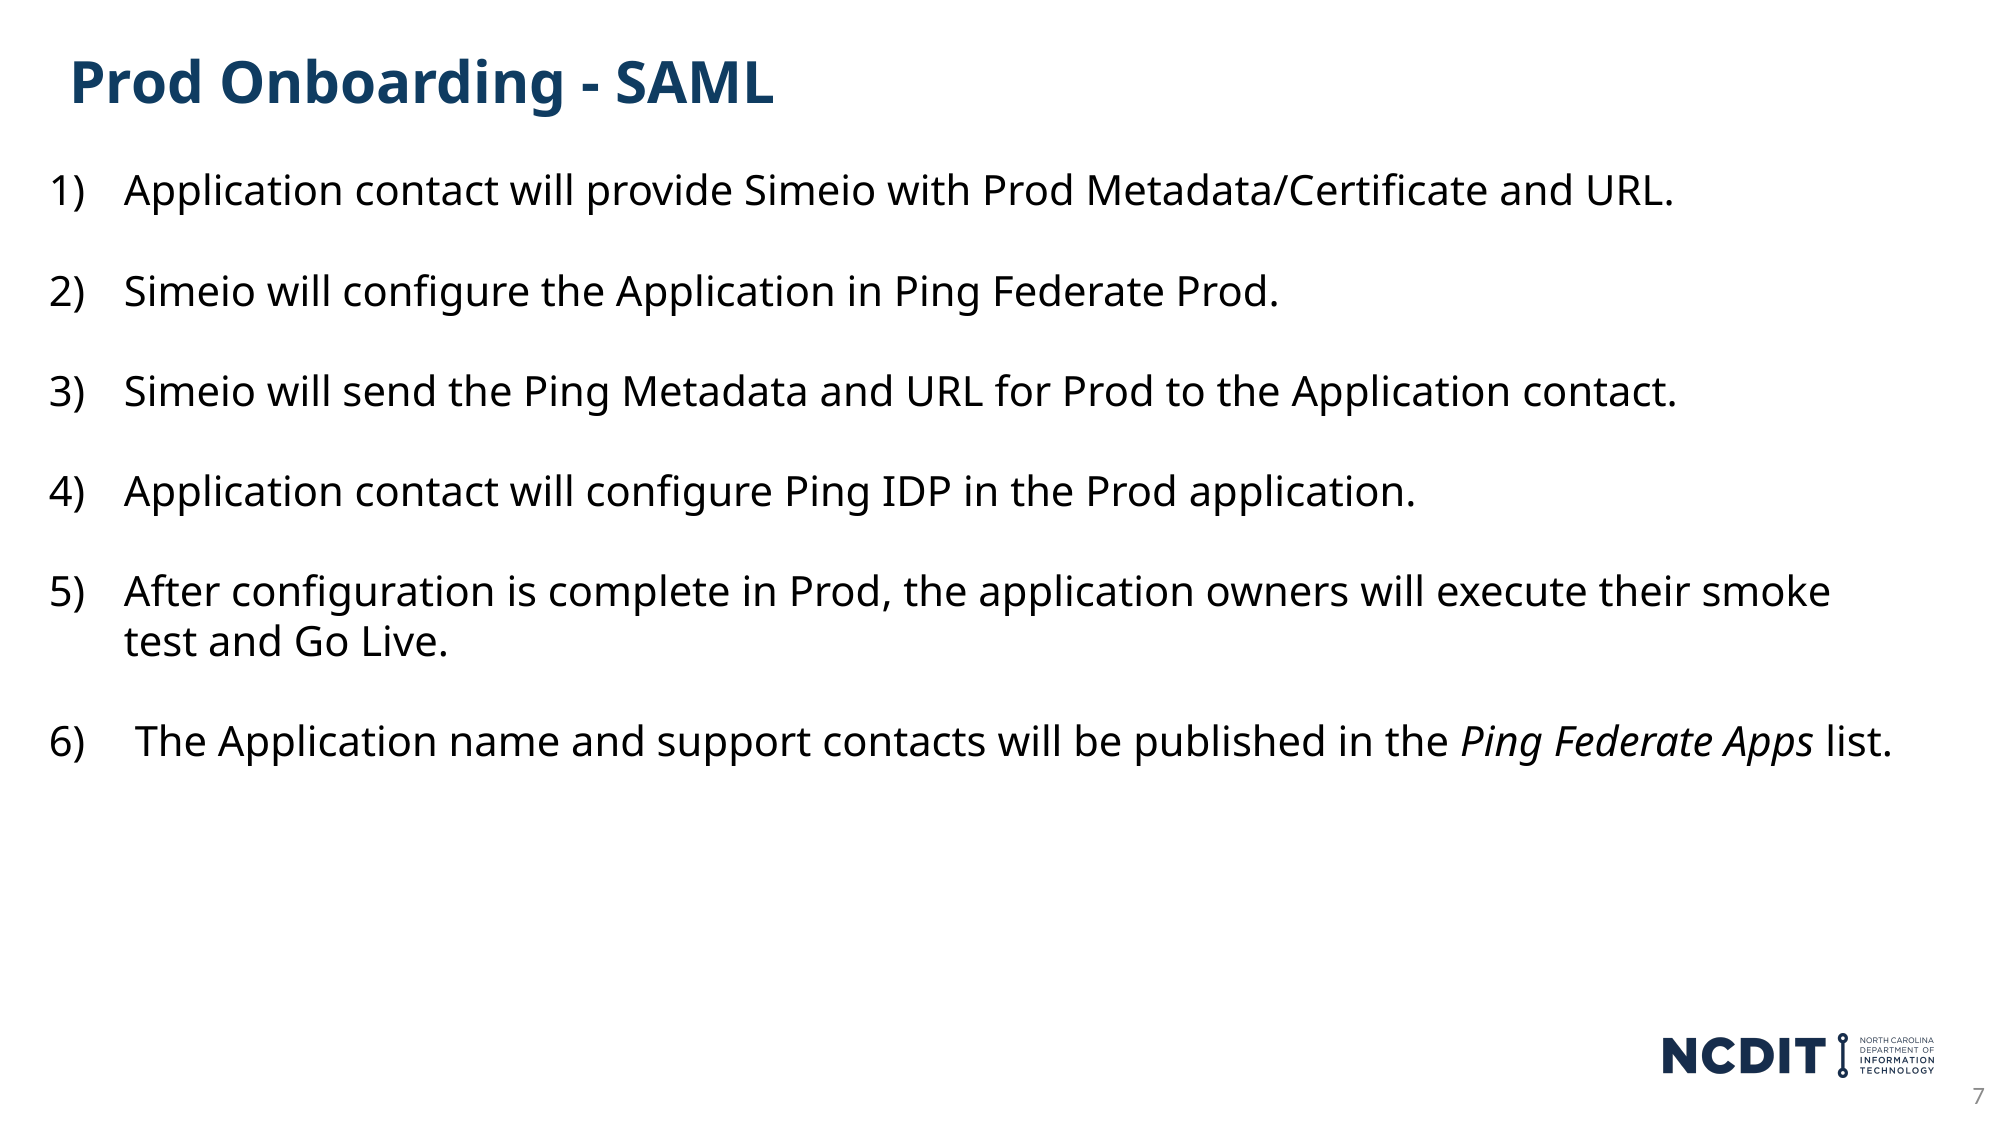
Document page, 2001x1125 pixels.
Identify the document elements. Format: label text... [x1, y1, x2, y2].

picture [1663, 1033, 1934, 1065]
slide_number 7 [1550, 1065, 2000, 1125]
text_box Application contact will provide Simeio with Prod Metadata/Certificate and URL. Simeio will configure the Application in Ping Federate Prod. Simeio will send the Ping Metadata and URL for Prod to the Application contact. Application contact will configure Ping IDP in the Prod application. After configuration is complete in Prod, the application owners will execute their smoke test and Go Live. The Application name and support contacts will be published in the Ping Federate Apps list. [34, 156, 1912, 817]
text_box Prod Onboarding - SAML [54, 38, 791, 123]
